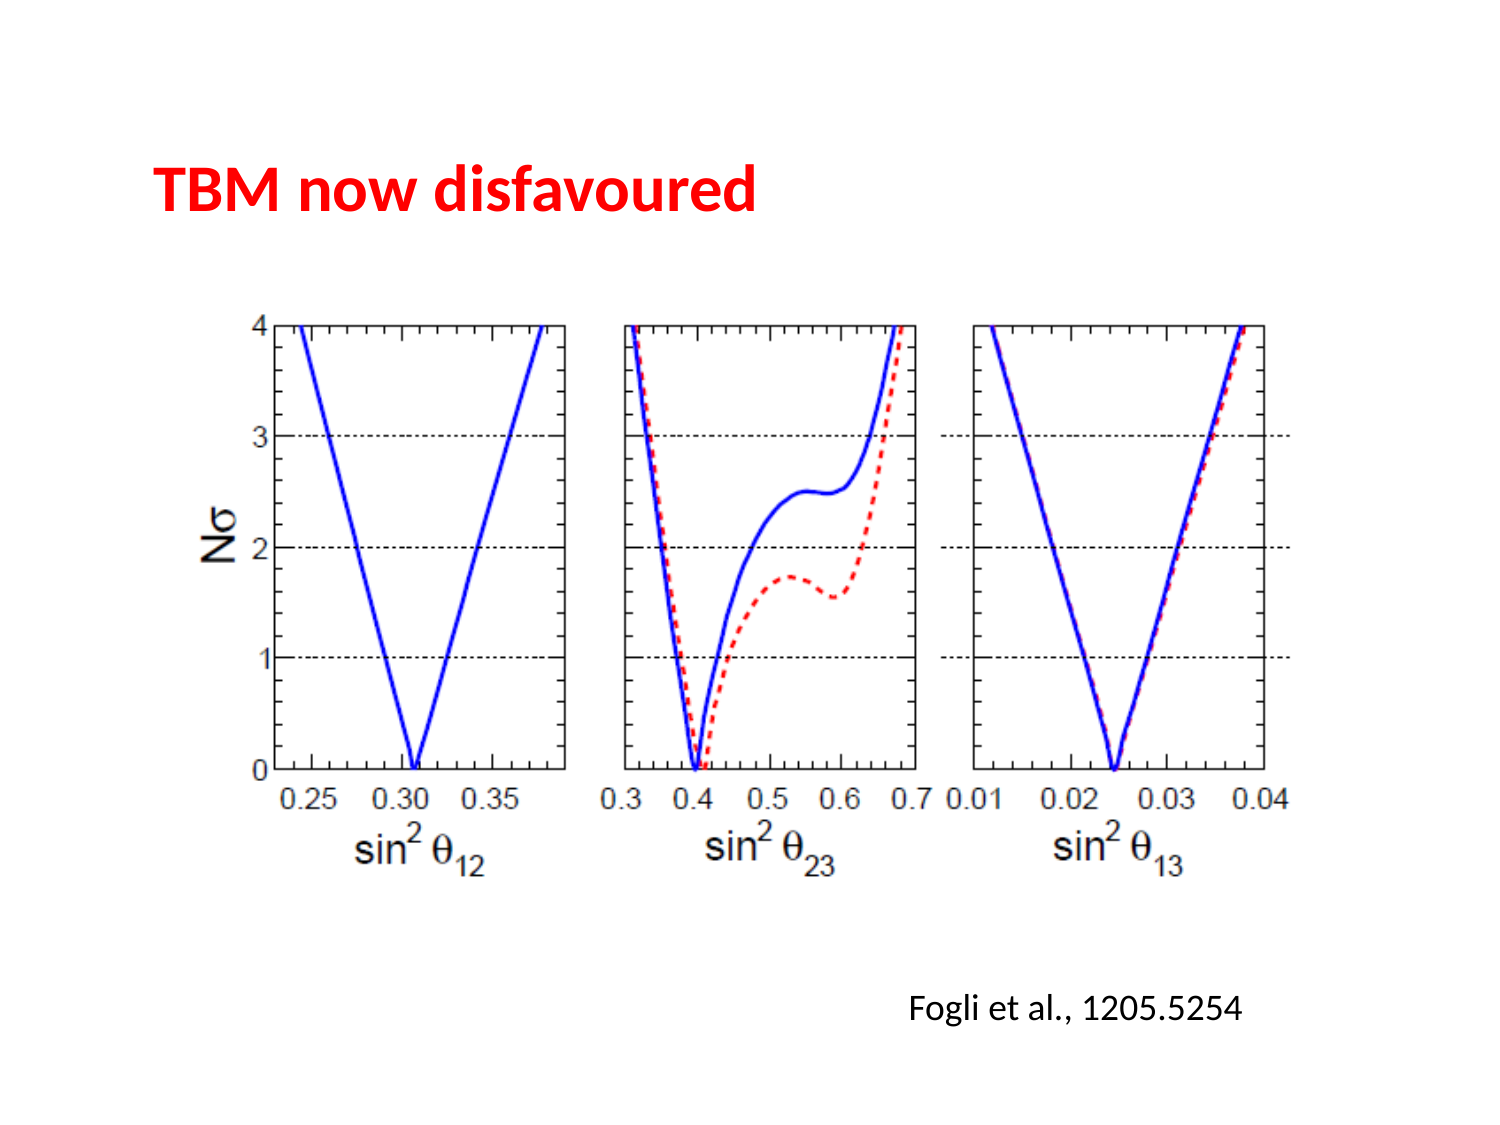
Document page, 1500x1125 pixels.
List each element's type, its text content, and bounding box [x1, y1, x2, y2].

text_box TBM now disfavoured [138, 137, 774, 232]
picture [159, 290, 1299, 882]
text_box Fogli et al., 1205.5254 [893, 975, 1258, 1036]
